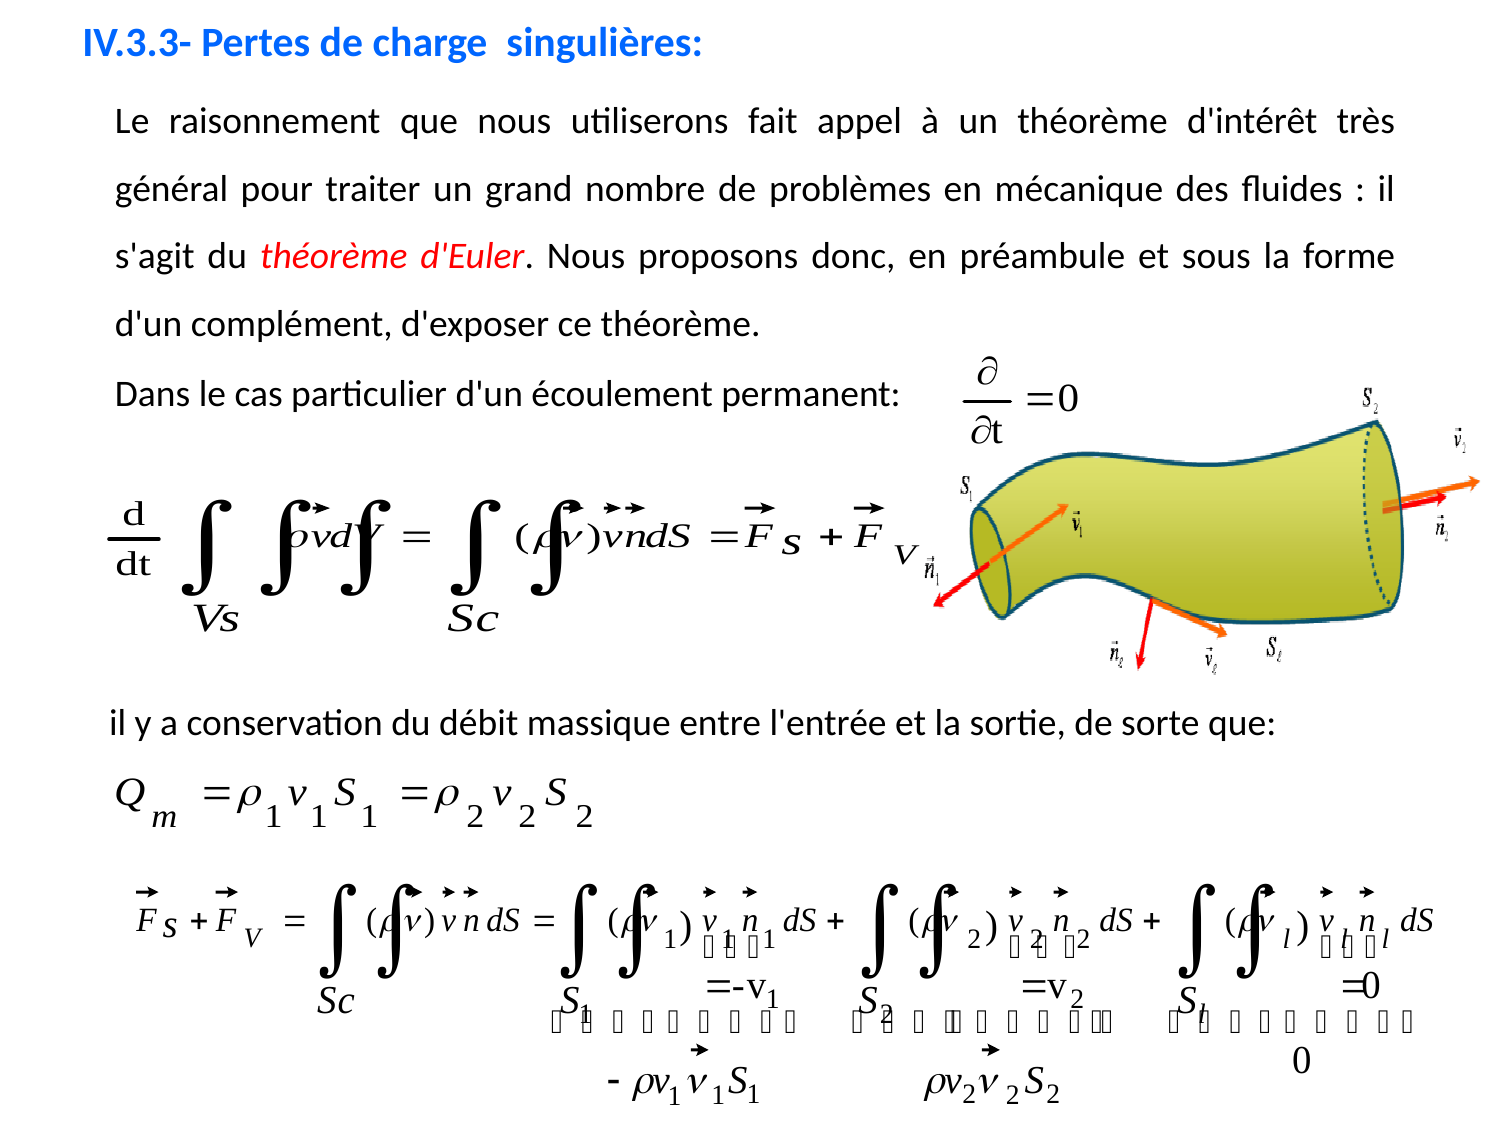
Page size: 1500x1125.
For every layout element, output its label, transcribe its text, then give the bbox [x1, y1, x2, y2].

text_box Le raisonnement que nous utiliserons fait appel à un théorème d'intérêt très général pour traiter un grand nombre de problèmes en mécanique des fluides : il s'agit du théorème d'Euler. Nous proposons donc, en préambule et sous la forme d'un complément, d'exposer ce théorème. [100, 66, 1412, 352]
text_box il y a conservation du débit massique entre l'entrée et la sortie, de sorte que: [94, 690, 1341, 751]
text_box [938, 337, 1098, 363]
picture [915, 365, 1483, 681]
text_box IV.3.3- Pertes de charge singulières: [67, 7, 719, 73]
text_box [116, 857, 1448, 1118]
text_box Dans le cas particulier d'un écoulement permanent: [100, 361, 932, 422]
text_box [101, 758, 614, 847]
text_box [82, 473, 910, 646]
